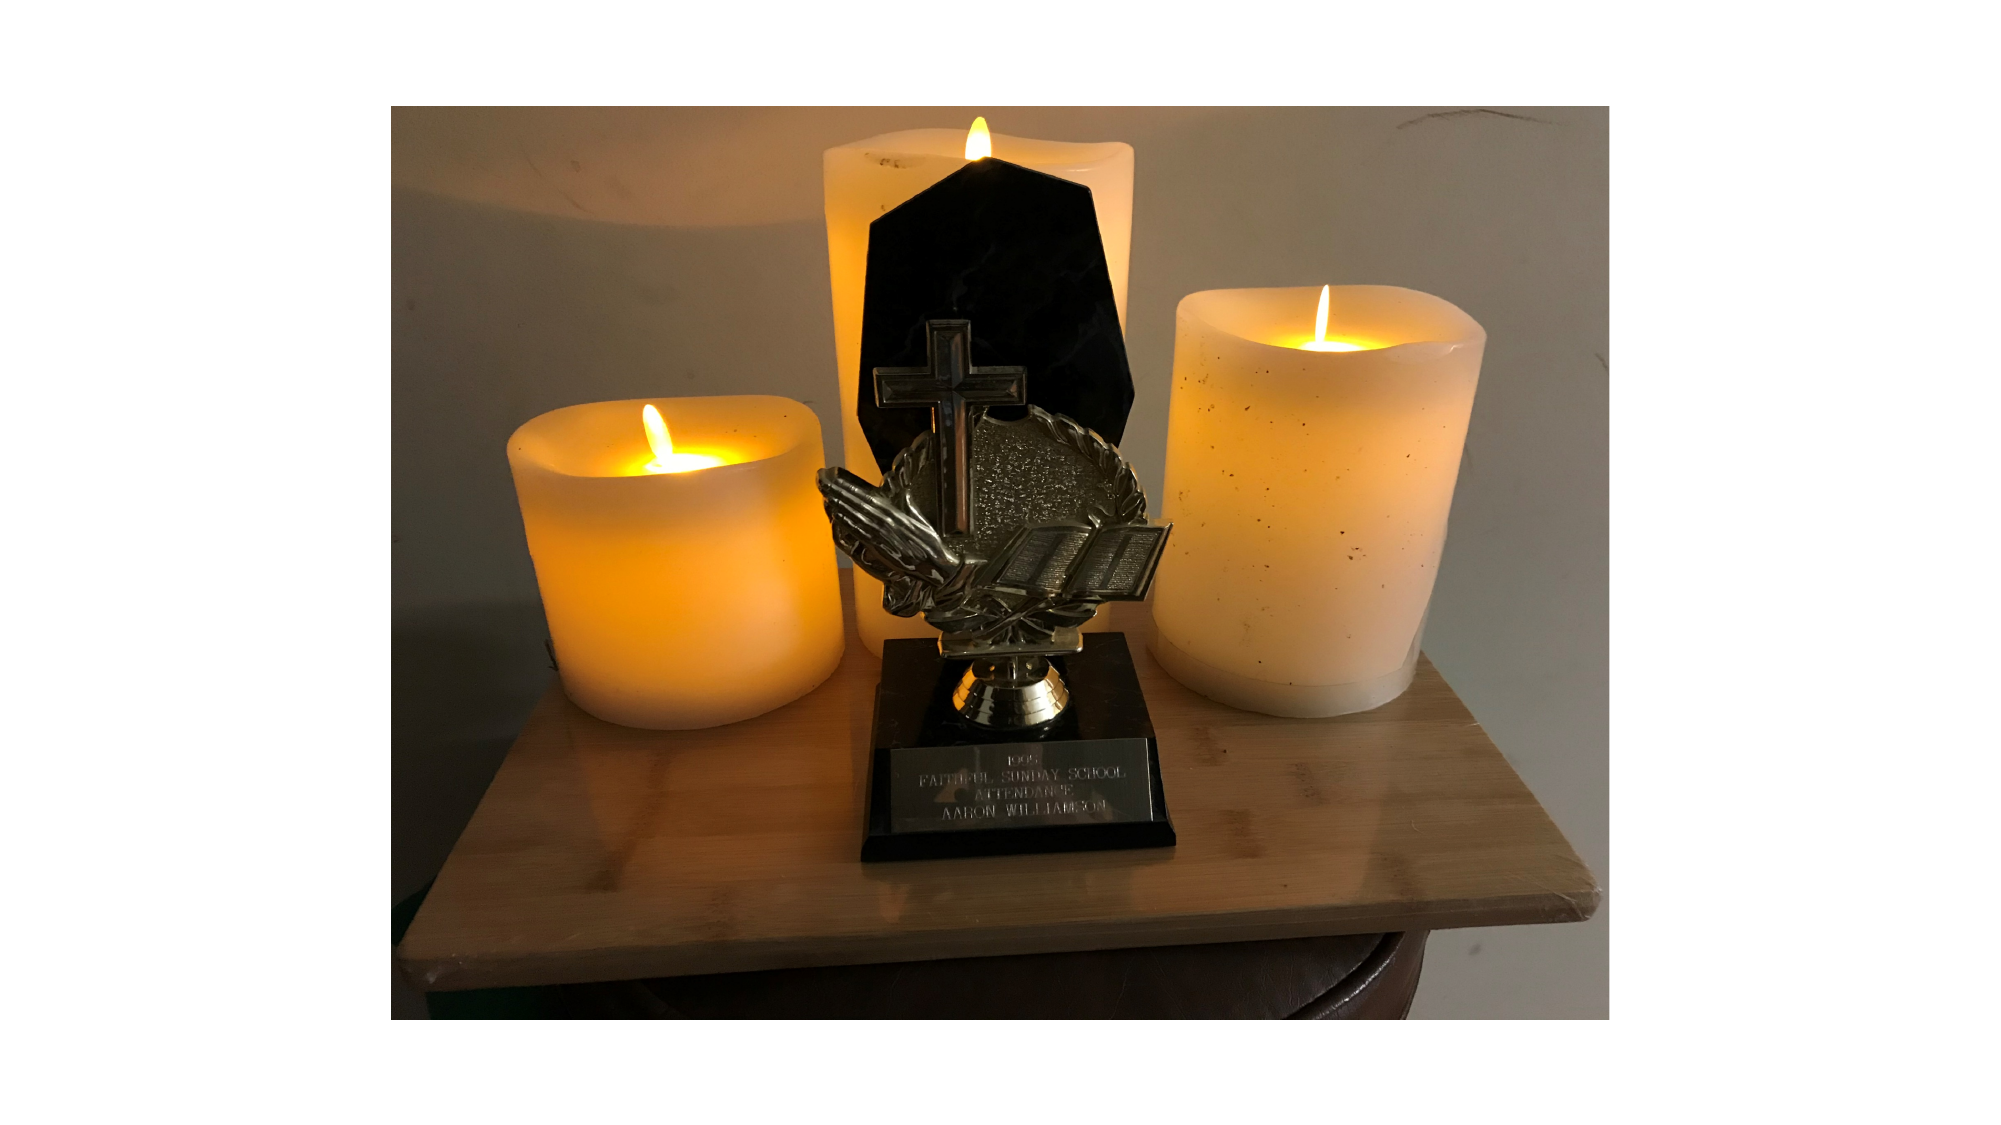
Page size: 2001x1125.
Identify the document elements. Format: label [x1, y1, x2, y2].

picture [390, 105, 1610, 1020]
